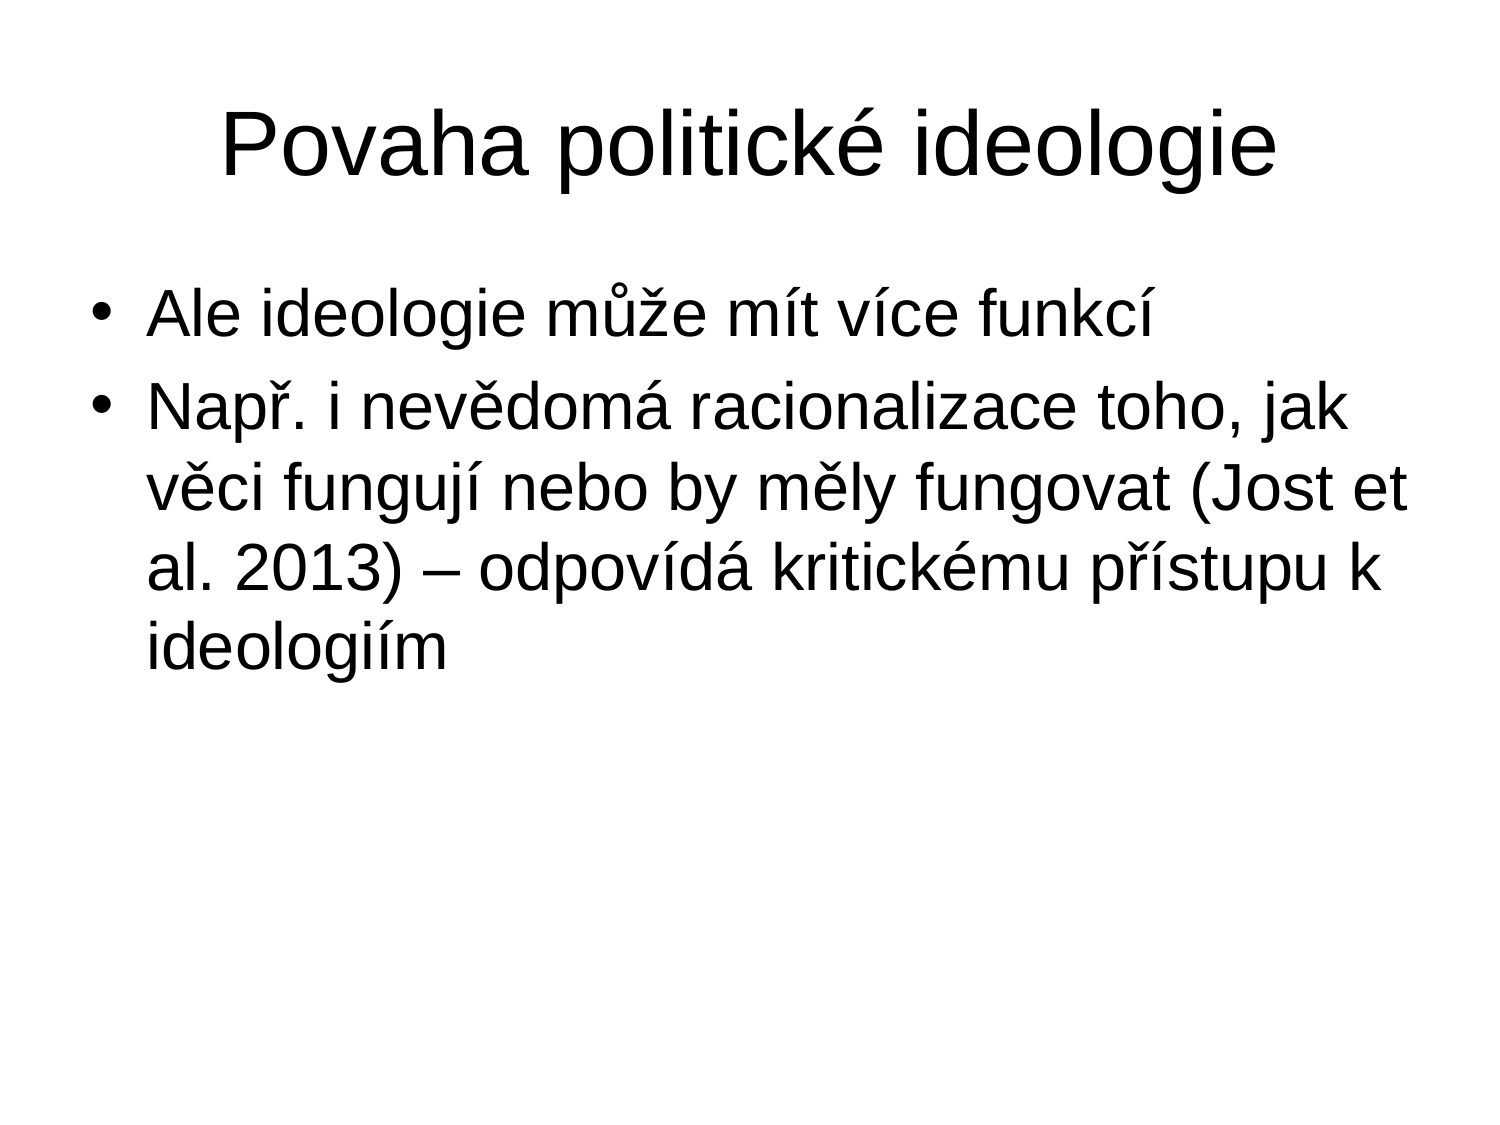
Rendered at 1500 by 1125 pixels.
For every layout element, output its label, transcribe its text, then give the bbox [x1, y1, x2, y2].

list Ale ideologie může mít více funkcí Např. i nevědomá racionalizace toho, jak věci fungují nebo by měly fungovat (Jost et al. 2013) – odpovídá kritickému přístupu k ideologiím [75, 262, 1425, 1005]
title Povaha politické ideologie [75, 45, 1425, 233]
